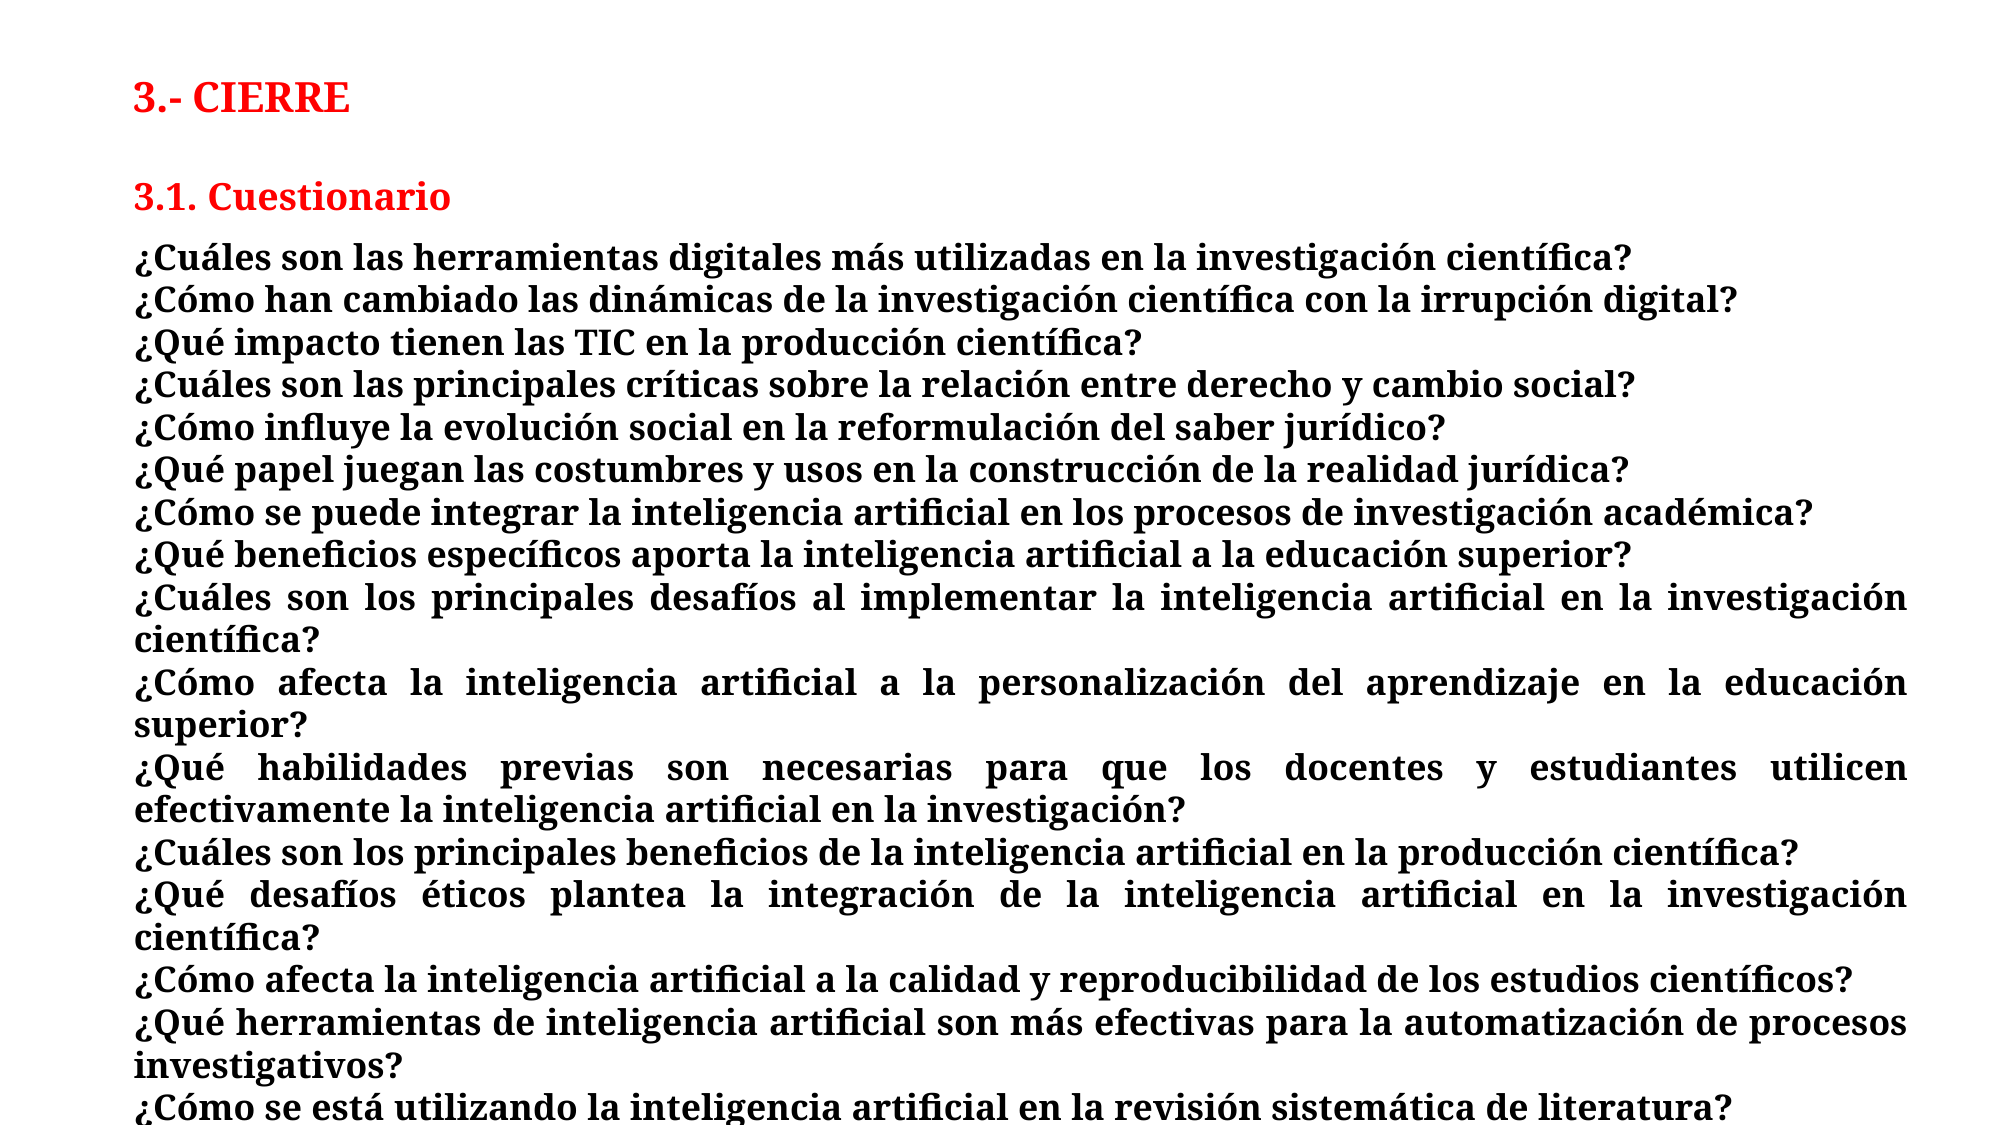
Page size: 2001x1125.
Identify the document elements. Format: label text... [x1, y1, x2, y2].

text_box ¿Cuáles son las herramientas digitales más utilizadas en la investigación científica? ¿Cómo han cambiado las dinámicas de la investigación científica con la irrupción digital? ¿Qué impacto tienen las TIC en la producción científica? ¿Cuáles son las principales críticas sobre la relación entre derecho y cambio social? ¿Cómo influye la evolución social en la reformulación del saber jurídico? ¿Qué papel juegan las costumbres y usos en la construcción de la realidad jurídica? ¿Cómo se puede integrar la inteligencia artificial en los procesos de investigación académica? ¿Qué beneficios específicos aporta la inteligencia artificial a la educación superior? ¿Cuáles son los principales desafíos al implementar la inteligencia artificial en la investigación científica? ¿Cómo afecta la inteligencia artificial a la personalización del aprendizaje en la educación superior? ¿Qué habilidades previas son necesarias para que los docentes y estudiantes utilicen efectivamente la inteligencia artificial en la investigación? ¿Cuáles son los principales beneficios de la inteligencia artificial en la producción científica? ¿Qué desafíos éticos plantea la integración de la inteligencia artificial en la investigación científica? ¿Cómo afecta la inteligencia artificial a la calidad y reproducibilidad de los estudios científicos? ¿Qué herramientas de inteligencia artificial son más efectivas para la automatización de procesos investigativos? ¿Cómo se está utilizando la inteligencia artificial en la revisión sistemática de literatura? ¿Cuáles son las principales diferencias entre Google Scholar y Scopus? [119, 227, 1924, 1125]
text_box 3.- CIERRE 3.1. Cuestionario [119, 38, 1924, 226]
